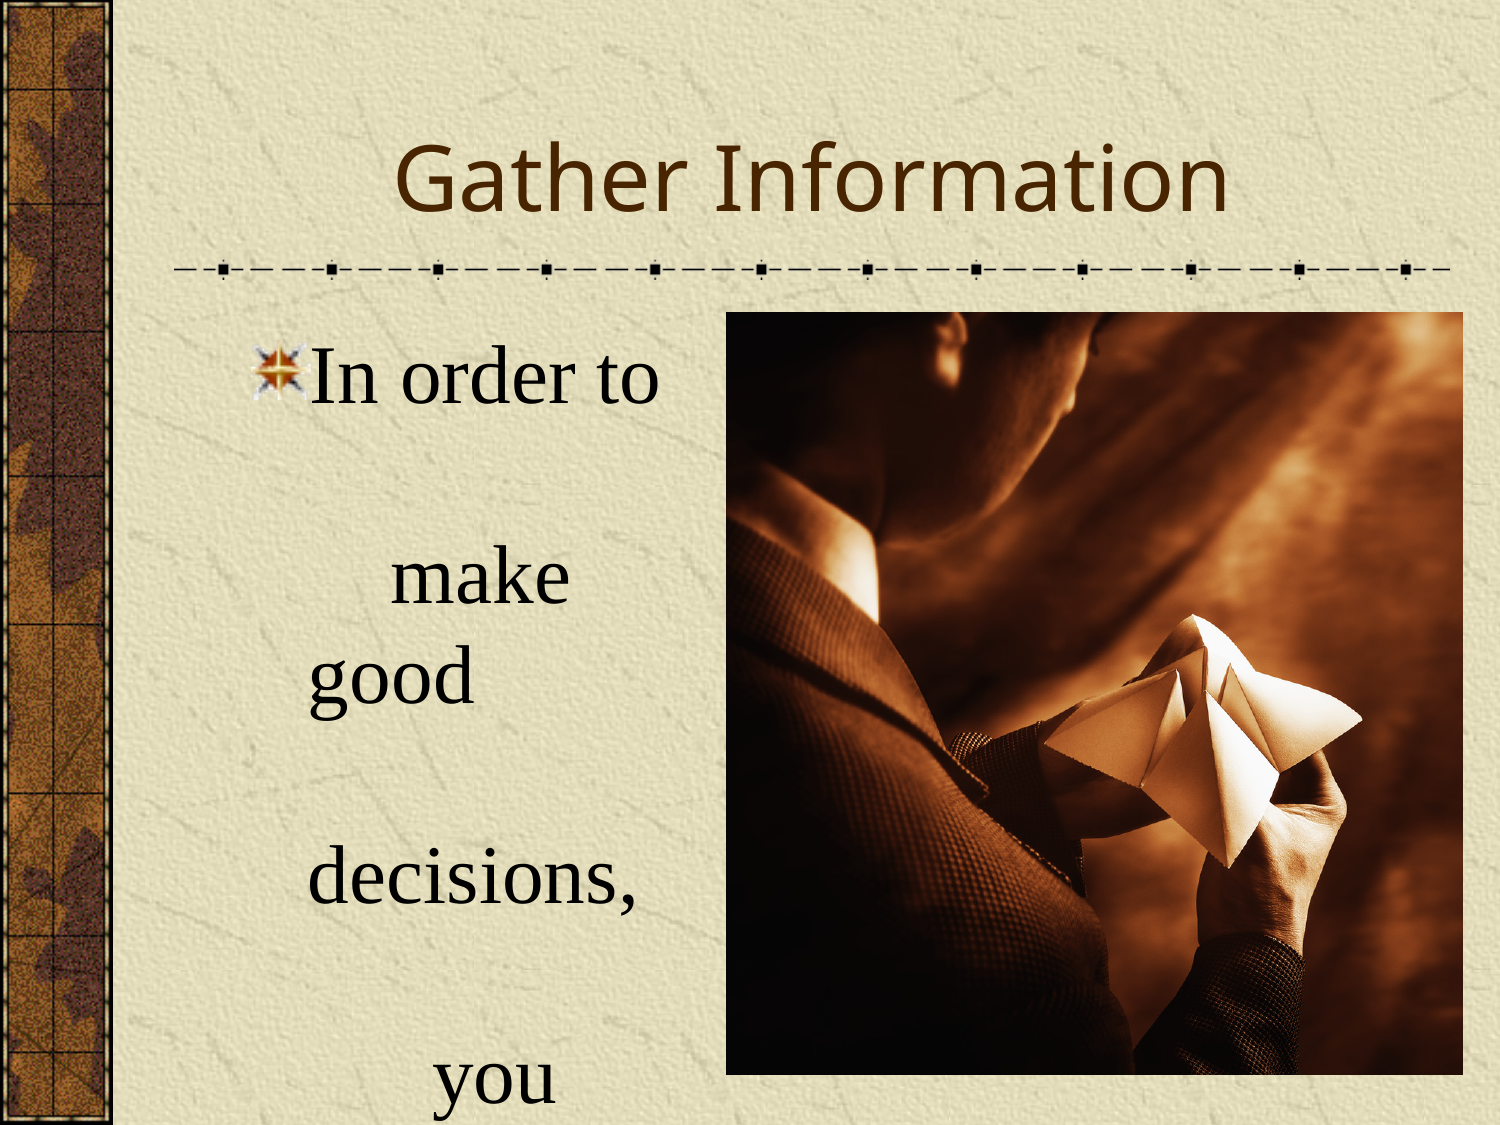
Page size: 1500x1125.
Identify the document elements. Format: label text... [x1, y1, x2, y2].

title Gather Information [174, 49, 1451, 238]
list In order to make good decisions, you have to have good information. [236, 312, 723, 988]
picture [0, 0, 1500, 1125]
